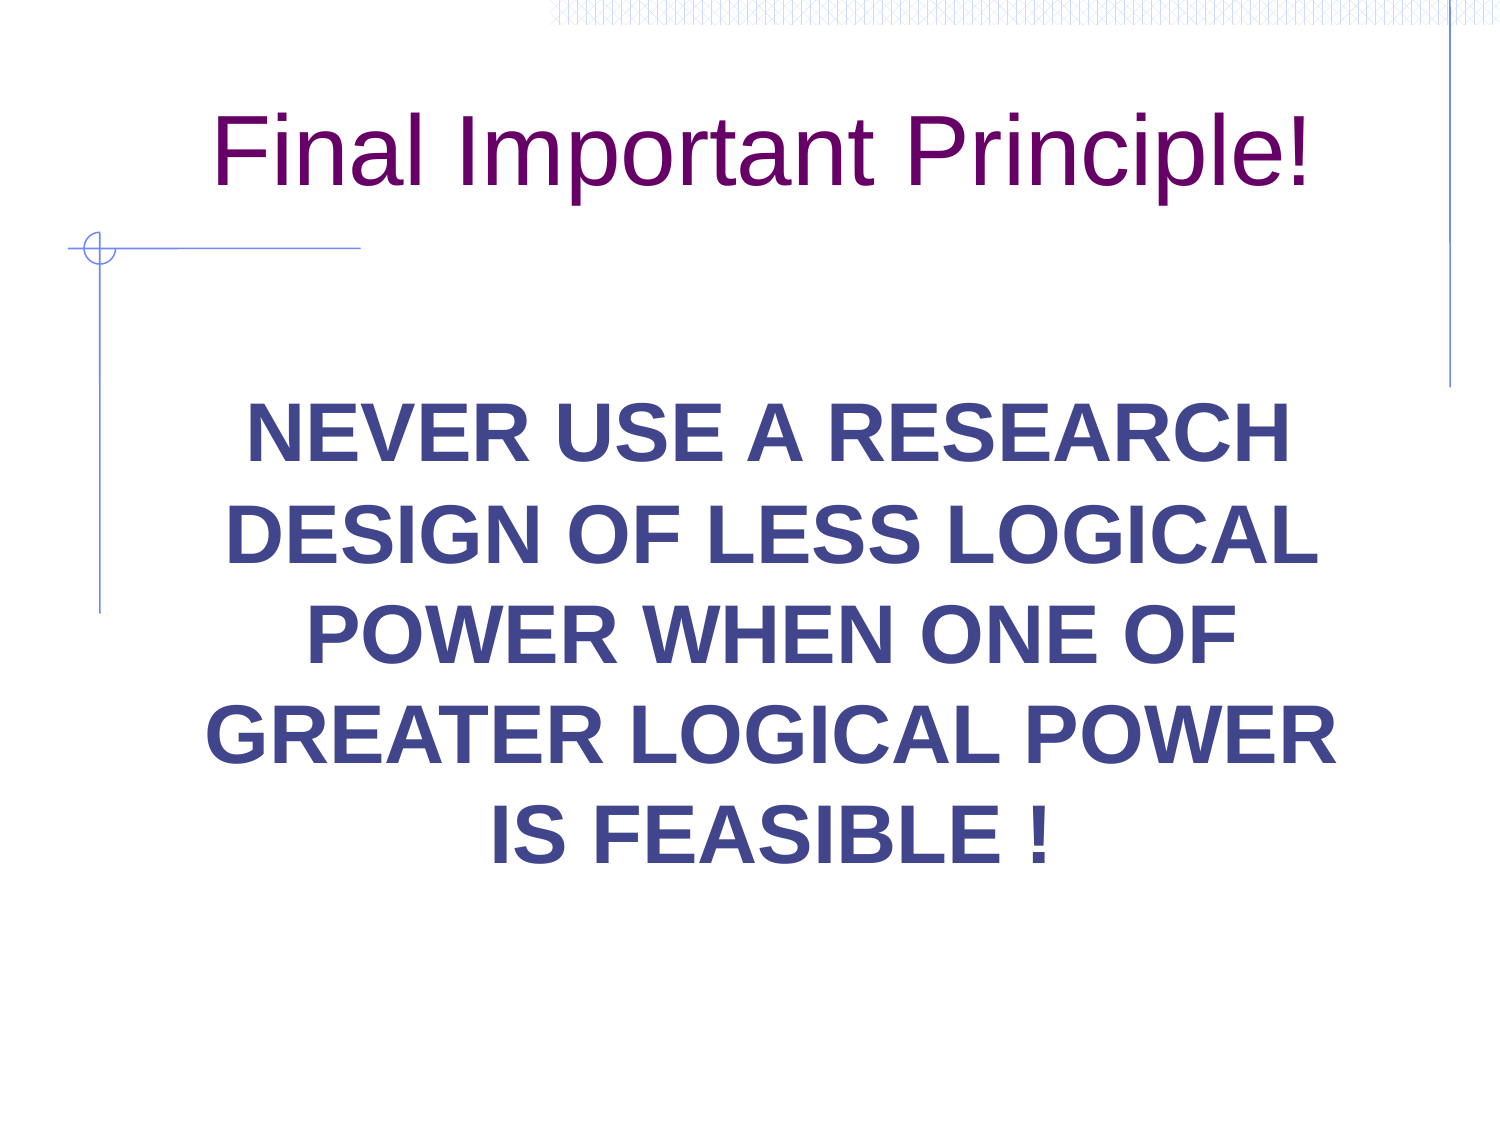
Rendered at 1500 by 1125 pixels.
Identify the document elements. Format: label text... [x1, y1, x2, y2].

title Final Important Principle! [124, 87, 1401, 213]
list NEVER USE A RESEARCH DESIGN OF LESS LOGICAL POWER WHEN ONE OF GREATER LOGICAL POWER IS FEASIBLE ! [112, 362, 1376, 1001]
